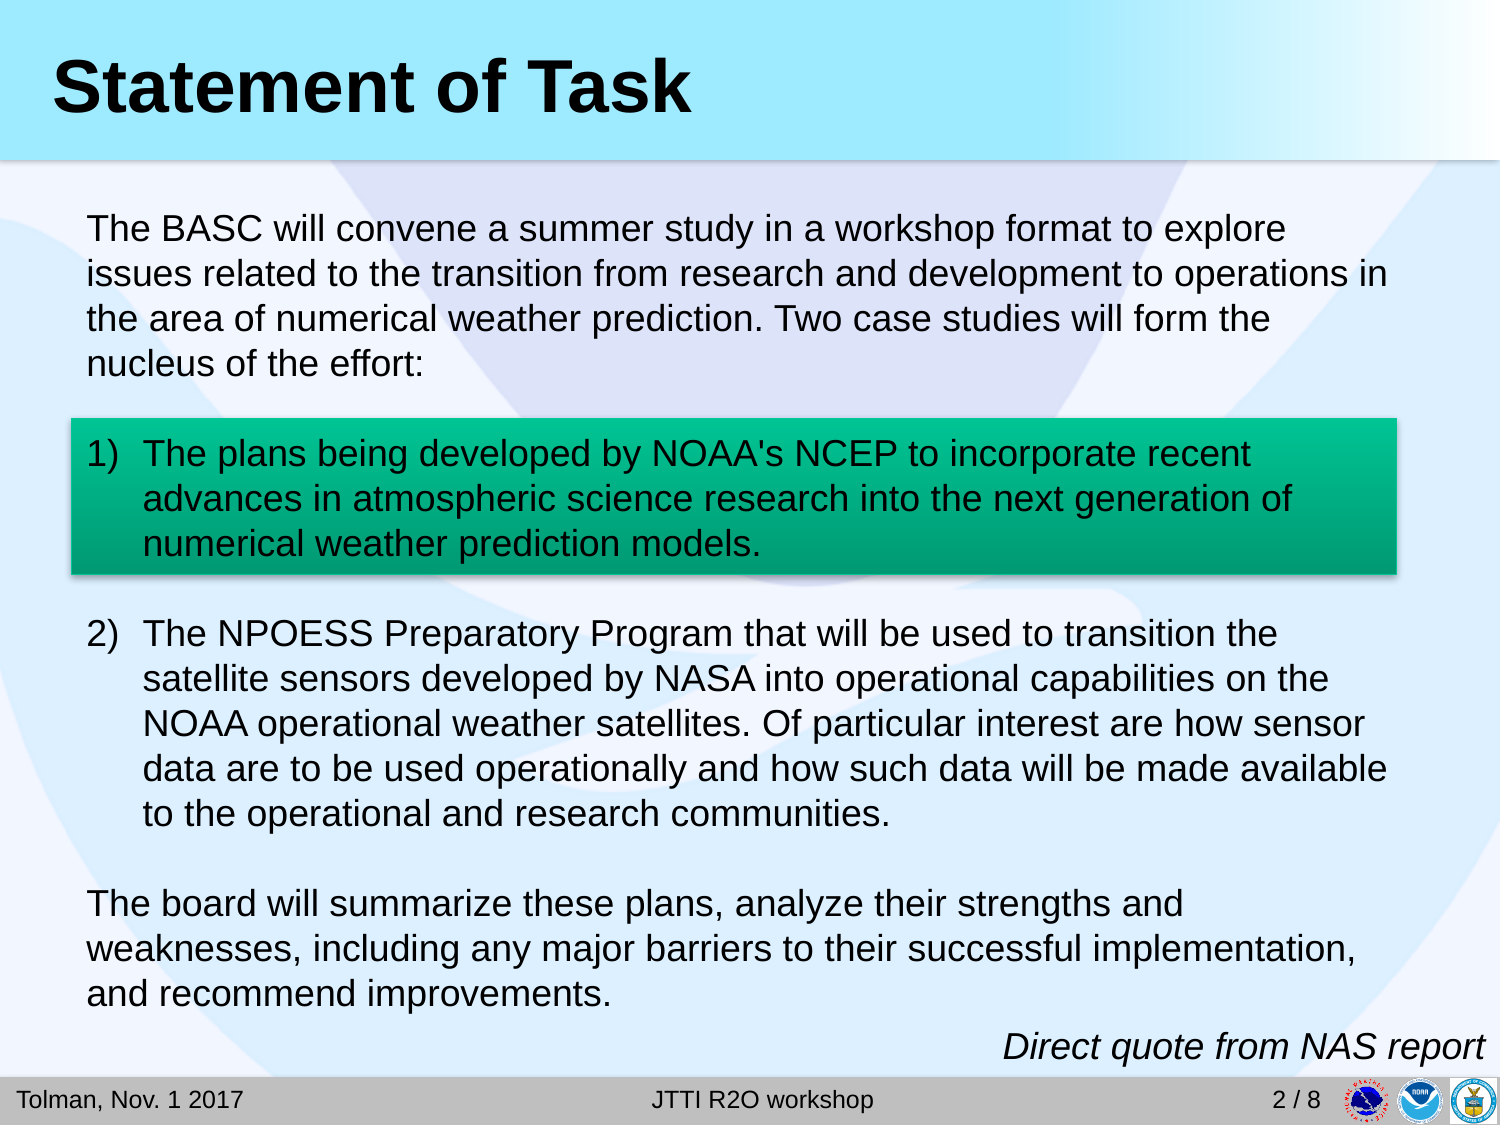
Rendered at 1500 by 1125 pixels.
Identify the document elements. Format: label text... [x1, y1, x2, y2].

picture [1479, 1107, 1497, 1124]
text_box Direct quote from NAS report [987, 1014, 1500, 1075]
picture [1479, 1078, 1497, 1095]
text_box The BASC will convene a summer study in a workshop format to explore issues related to the transition from research and development to operations in the area of numerical weather prediction. Two case studies will form the nucleus of the effort: The plans being developed by NOAA's NCEP to incorporate recent advances in atmospheric science research into the next generation of numerical weather prediction models. The NPOESS Preparatory Program that will be used to transition the satellite sensors developed by NASA into operational capabilities on the NOAA operational weather satellites. Of particular interest are how sensor data are to be used operationally and how such data will be made available to the operational and research communities. The board will summarize these plans, analyze their strengths and weaknesses, including any major barriers to their successful implementation, and recommend improvements. [71, 196, 1418, 1067]
picture [0, 159, 1500, 1077]
picture [1343, 1078, 1389, 1124]
picture [1450, 1078, 1468, 1099]
picture [1454, 1082, 1491, 1120]
picture [1397, 1078, 1443, 1124]
picture [1450, 1103, 1468, 1124]
title Statement of Task [37, 23, 1463, 141]
